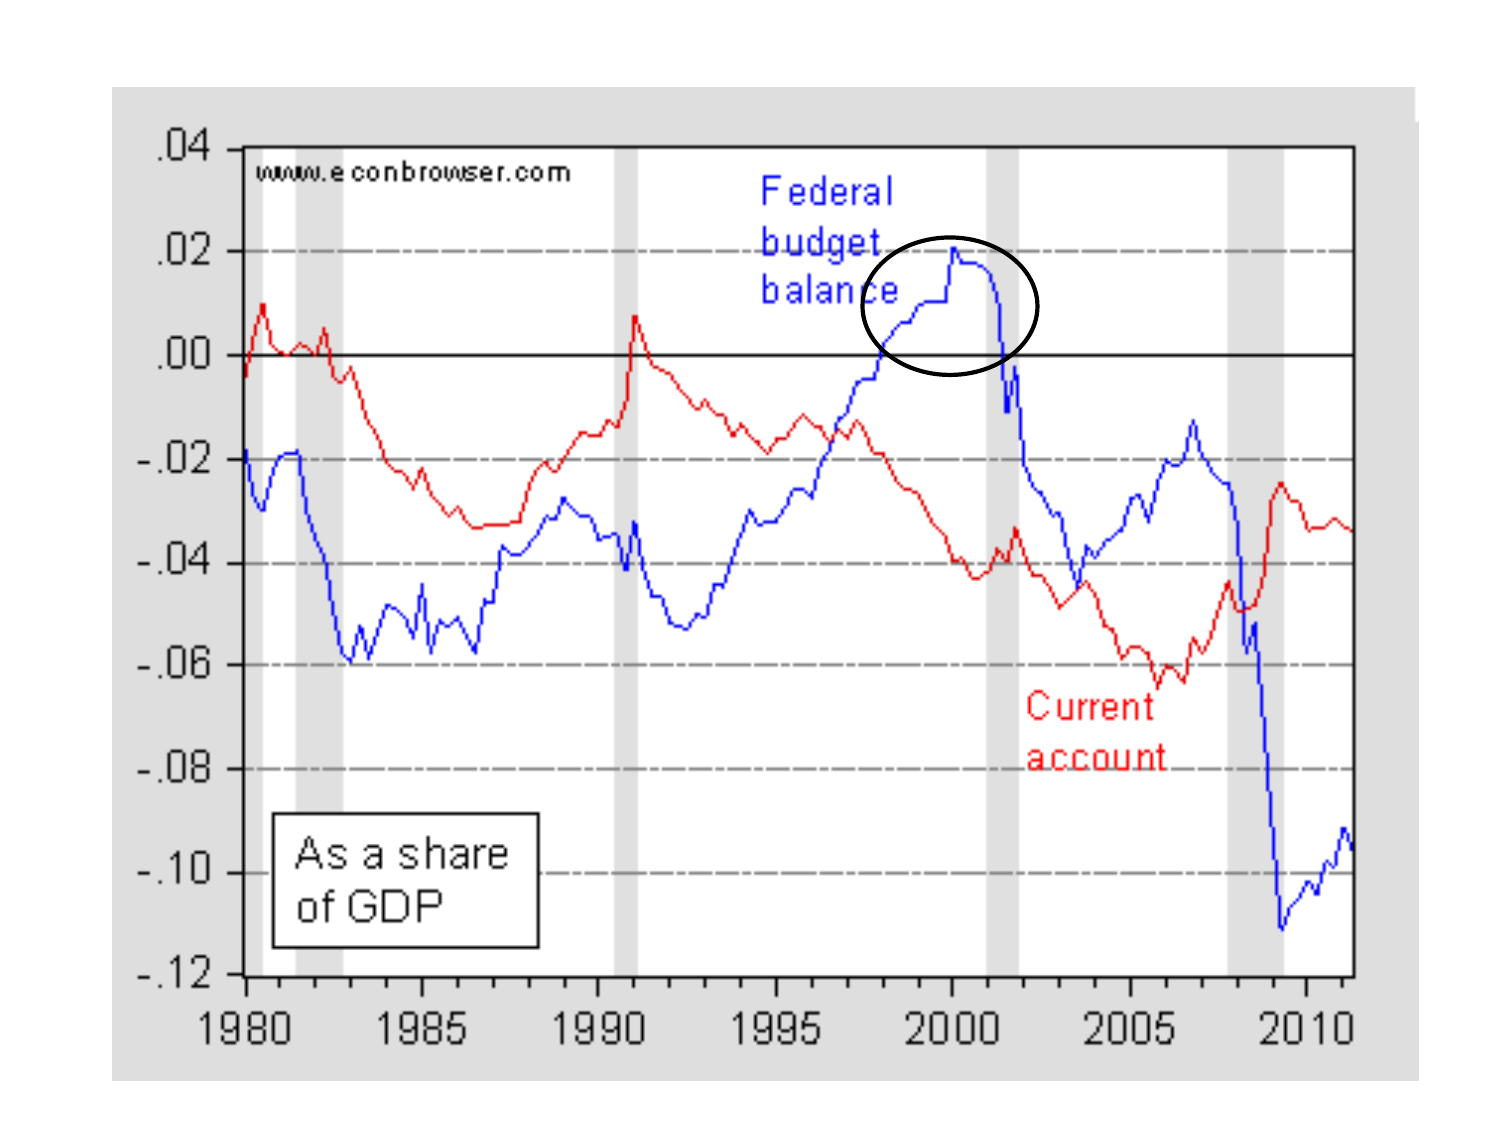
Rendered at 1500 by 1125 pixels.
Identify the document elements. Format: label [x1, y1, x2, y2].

picture [112, 87, 1419, 1082]
